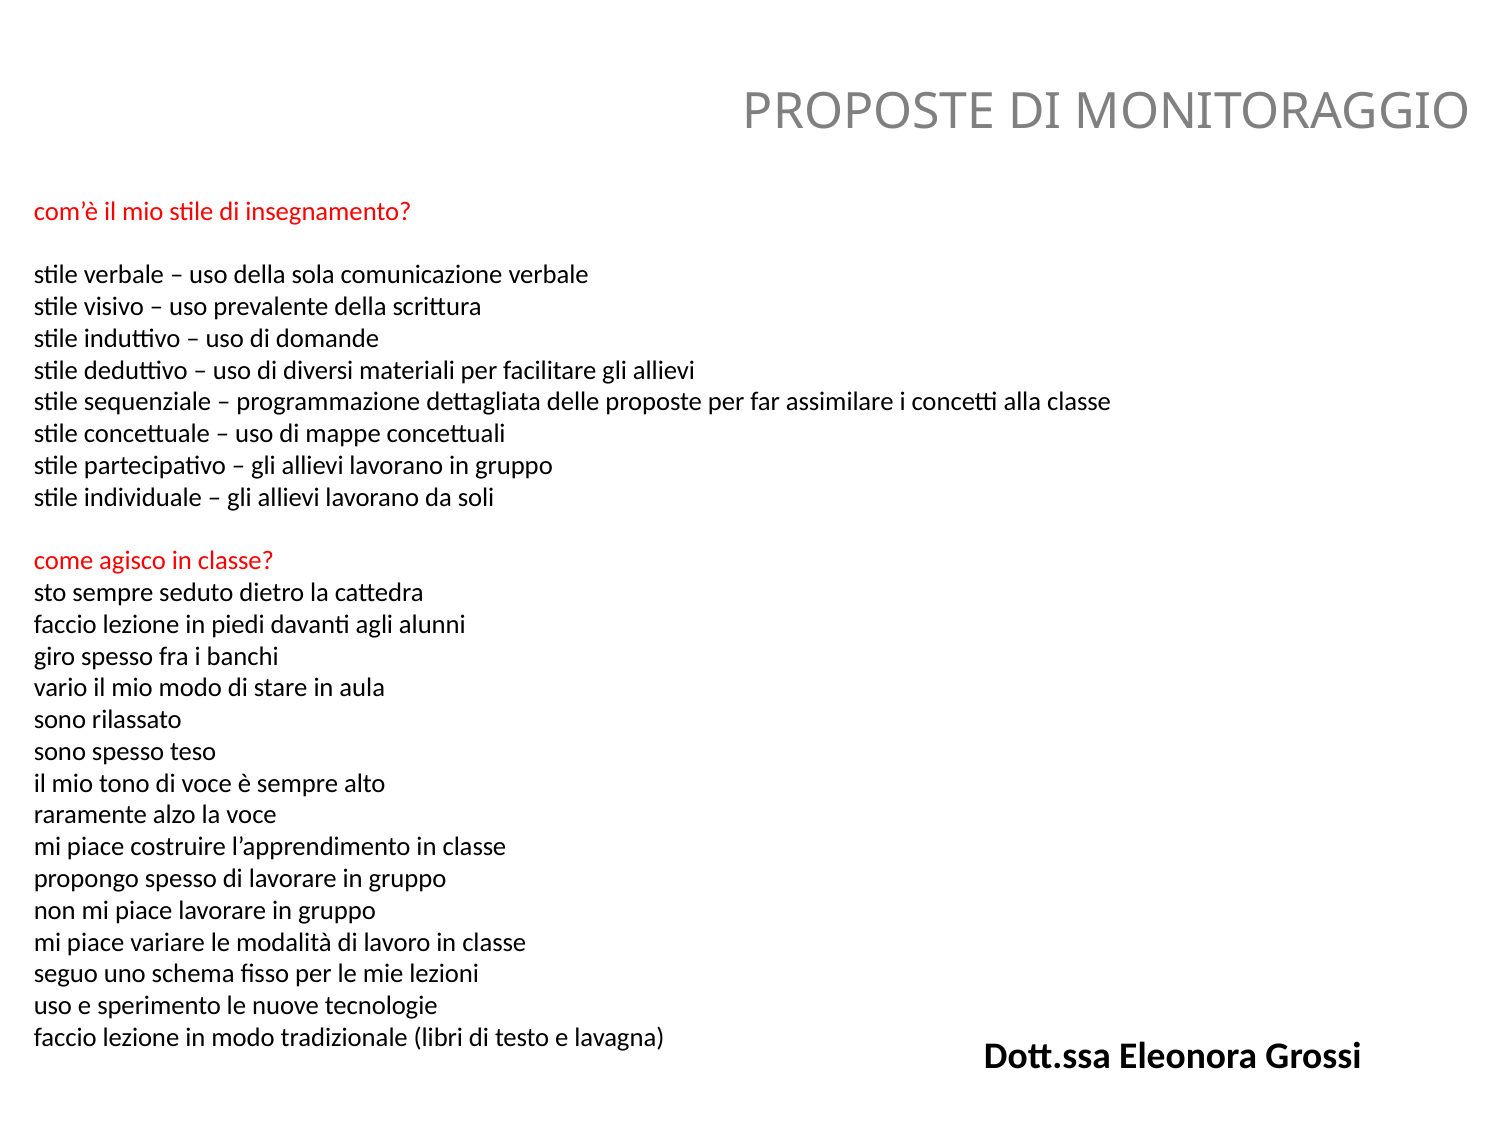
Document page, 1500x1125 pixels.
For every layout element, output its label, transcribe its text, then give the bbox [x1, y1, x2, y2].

list com’è il mio stile di insegnamento? stile verbale – uso della sola comunicazione verbale stile visivo – uso prevalente della scrittura stile induttivo – uso di domande stile deduttivo – uso di diversi materiali per facilitare gli allievi stile sequenziale – programmazione dettagliata delle proposte per far assimilare i concetti alla classe stile concettuale – uso di mappe concettuali stile partecipativo – gli allievi lavorano in gruppo stile individuale – gli allievi lavorano da soli come agisco in classe? sto sempre seduto dietro la cattedra faccio lezione in piedi davanti agli alunni giro spesso fra i banchi vario il mio modo di stare in aula sono rilassato sono spesso teso il mio tono di voce è sempre alto raramente alzo la voce mi piace costruire l’apprendimento in classe propongo spesso di lavorare in gruppo non mi piace lavorare in gruppo mi piace variare le modalità di lavoro in classe seguo uno schema fisso per le mie lezioni uso e sperimento le nuove tecnologie faccio lezione in modo tradizionale (libri di testo e lavagna) [18, 193, 1482, 1059]
text_box Dott.ssa Eleonora Grossi [968, 1023, 1377, 1084]
list PROPOSTE DI MONITORAGGIO [277, 20, 1471, 193]
